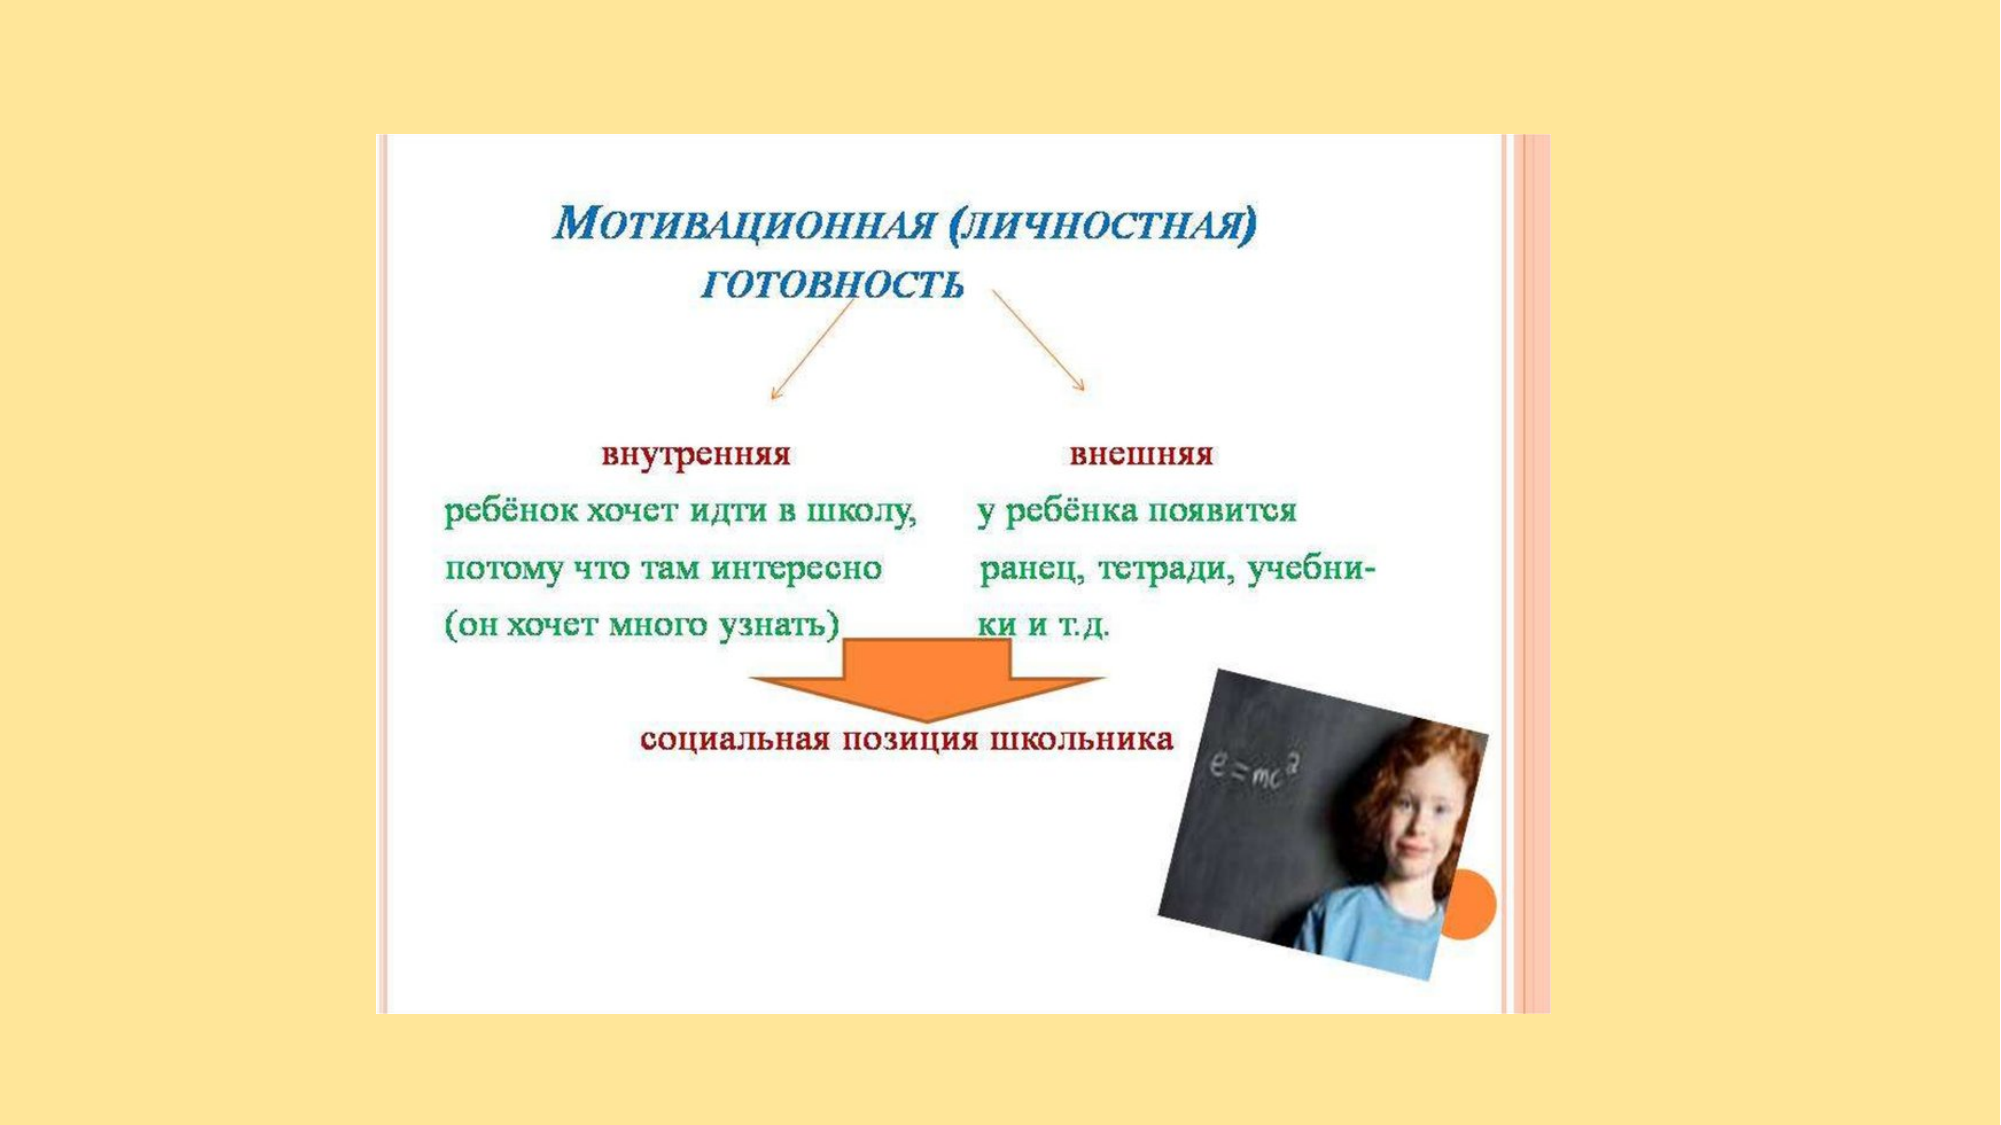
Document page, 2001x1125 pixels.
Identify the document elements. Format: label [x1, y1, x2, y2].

picture [376, 134, 1551, 1014]
